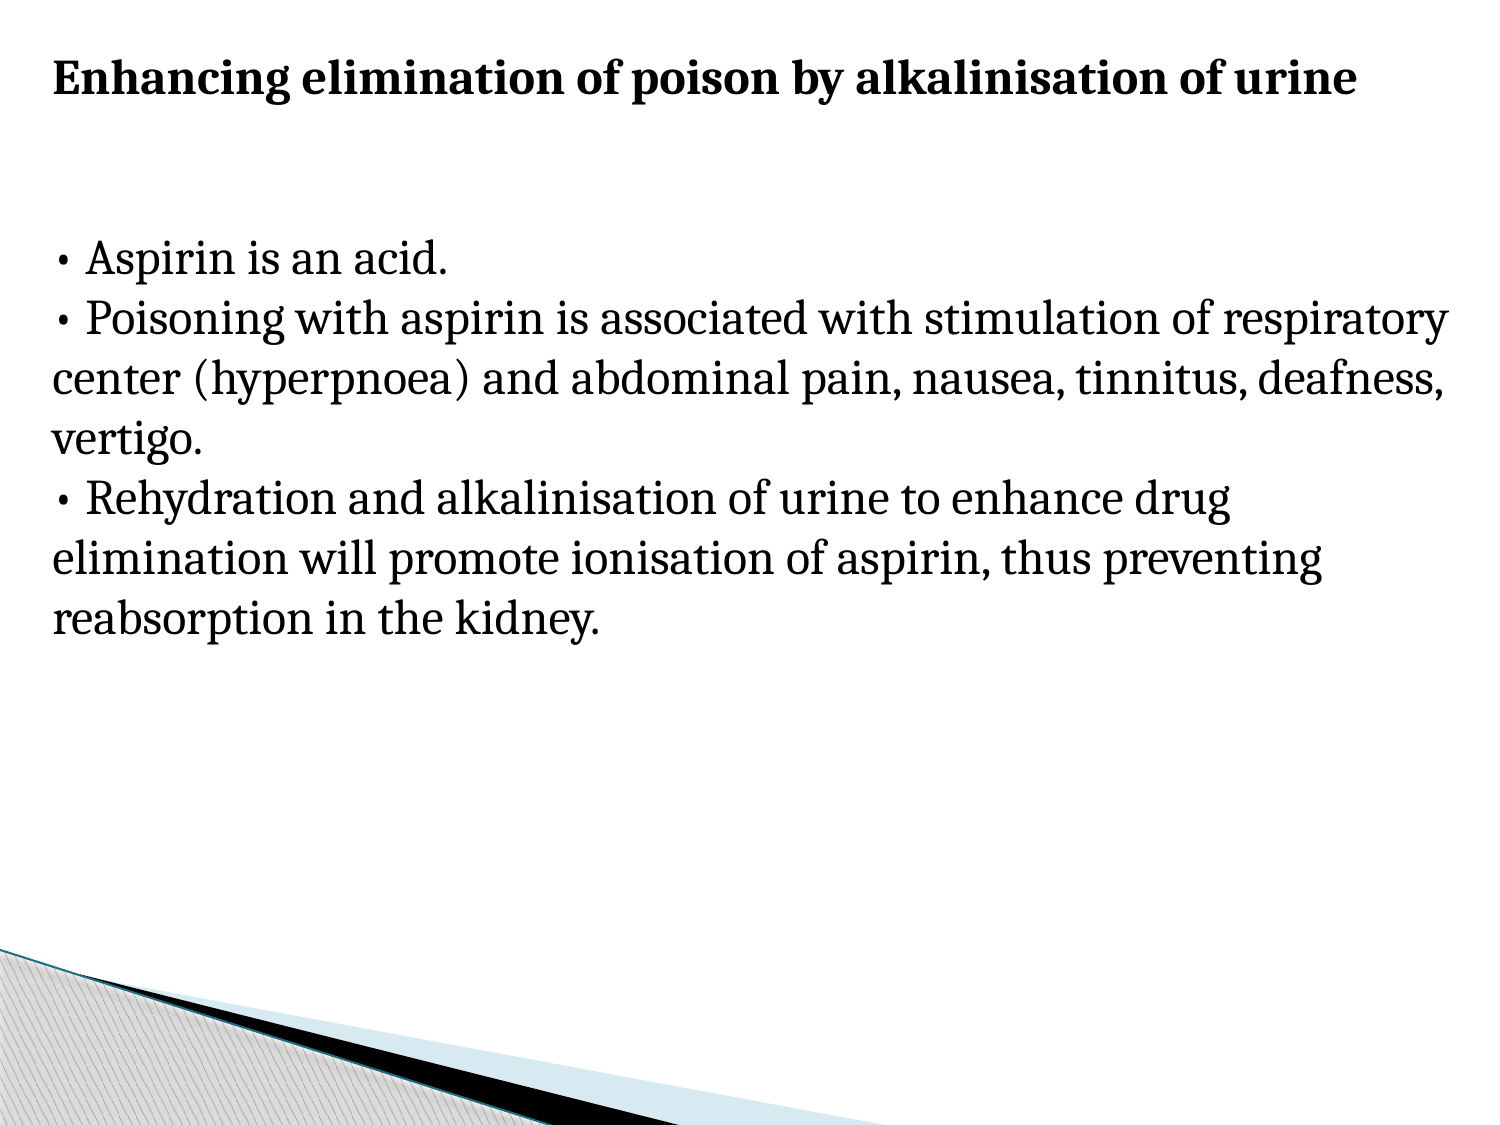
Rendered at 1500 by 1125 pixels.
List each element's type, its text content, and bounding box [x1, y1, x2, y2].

text_box Enhancing elimination of poison by alkalinisation of urine • Aspirin is an acid. • Poisoning with aspirin is associated with stimulation of respiratory center (hyperpnoea) and abdominal pain, nausea, tinnitus, deafness, vertigo. • Rehydration and alkalinisation of urine to enhance drug elimination will promote ionisation of aspirin, thus preventing reabsorption in the kidney. [37, 37, 1475, 983]
